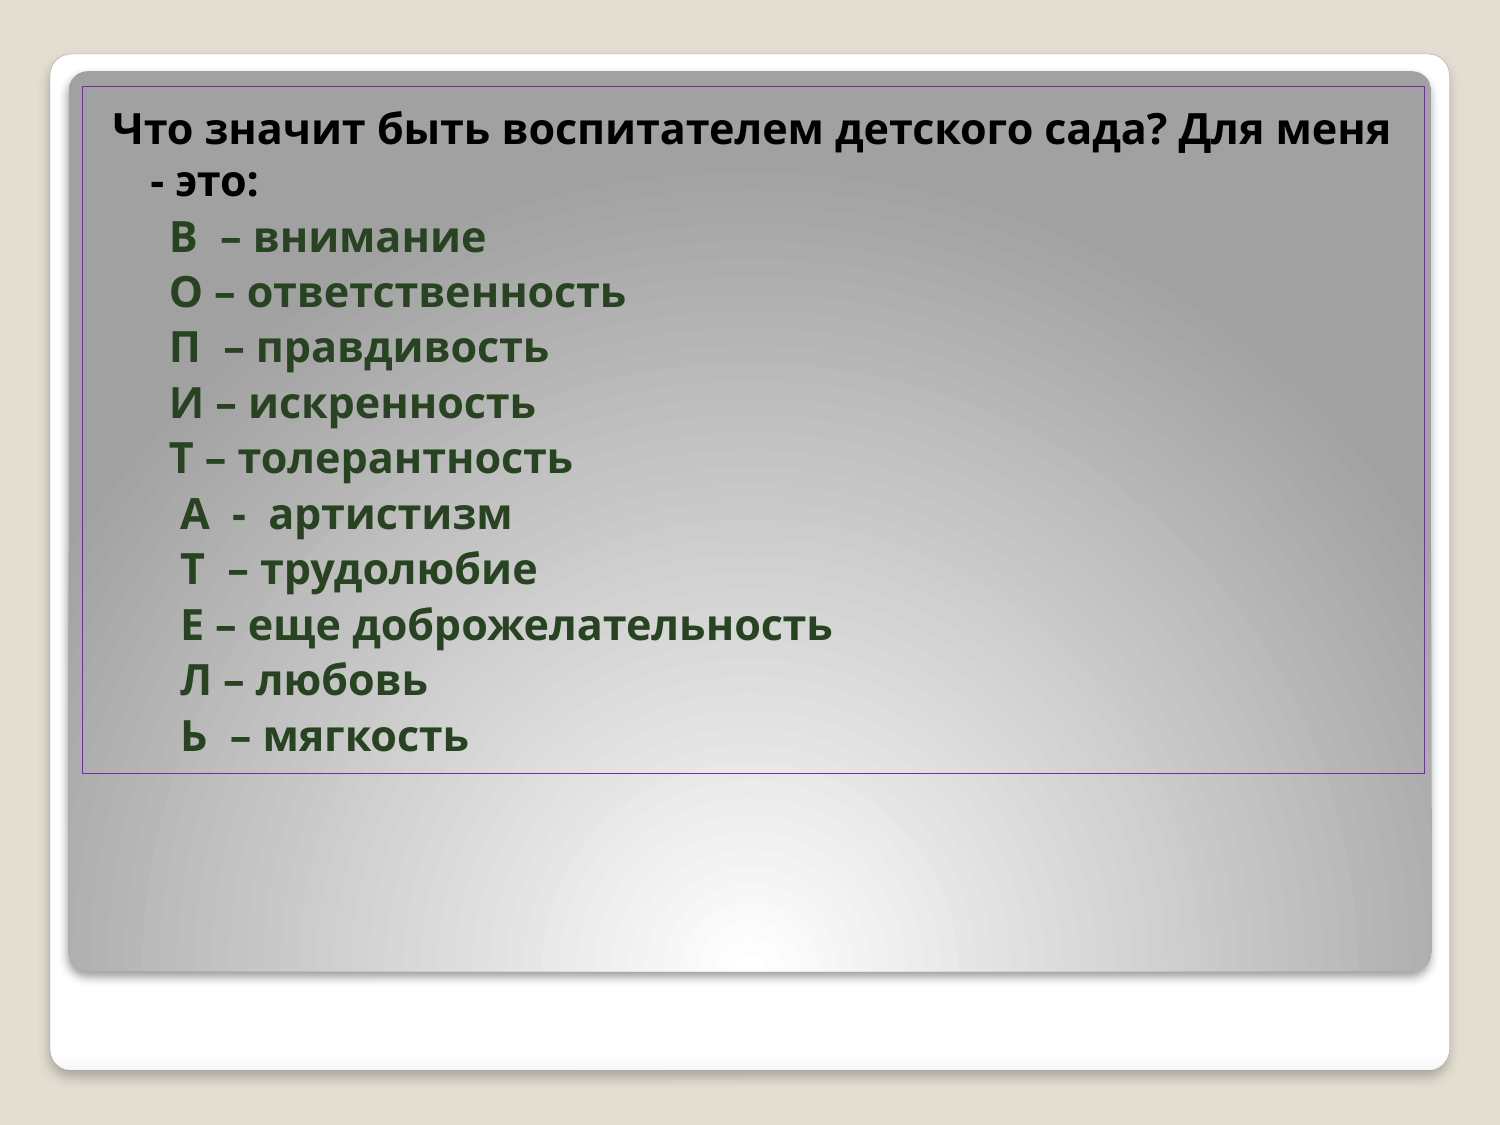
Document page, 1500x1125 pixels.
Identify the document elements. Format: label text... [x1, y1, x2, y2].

list Что значит быть воспитателем детского сада? Для меня - это: В – внимание О – ответственность П – правдивость И – искренность Т – толерантность А - артистизм Т – трудолюбие Е – еще доброжелательность Л – любовь Ь – мягкость [82, 86, 1425, 774]
